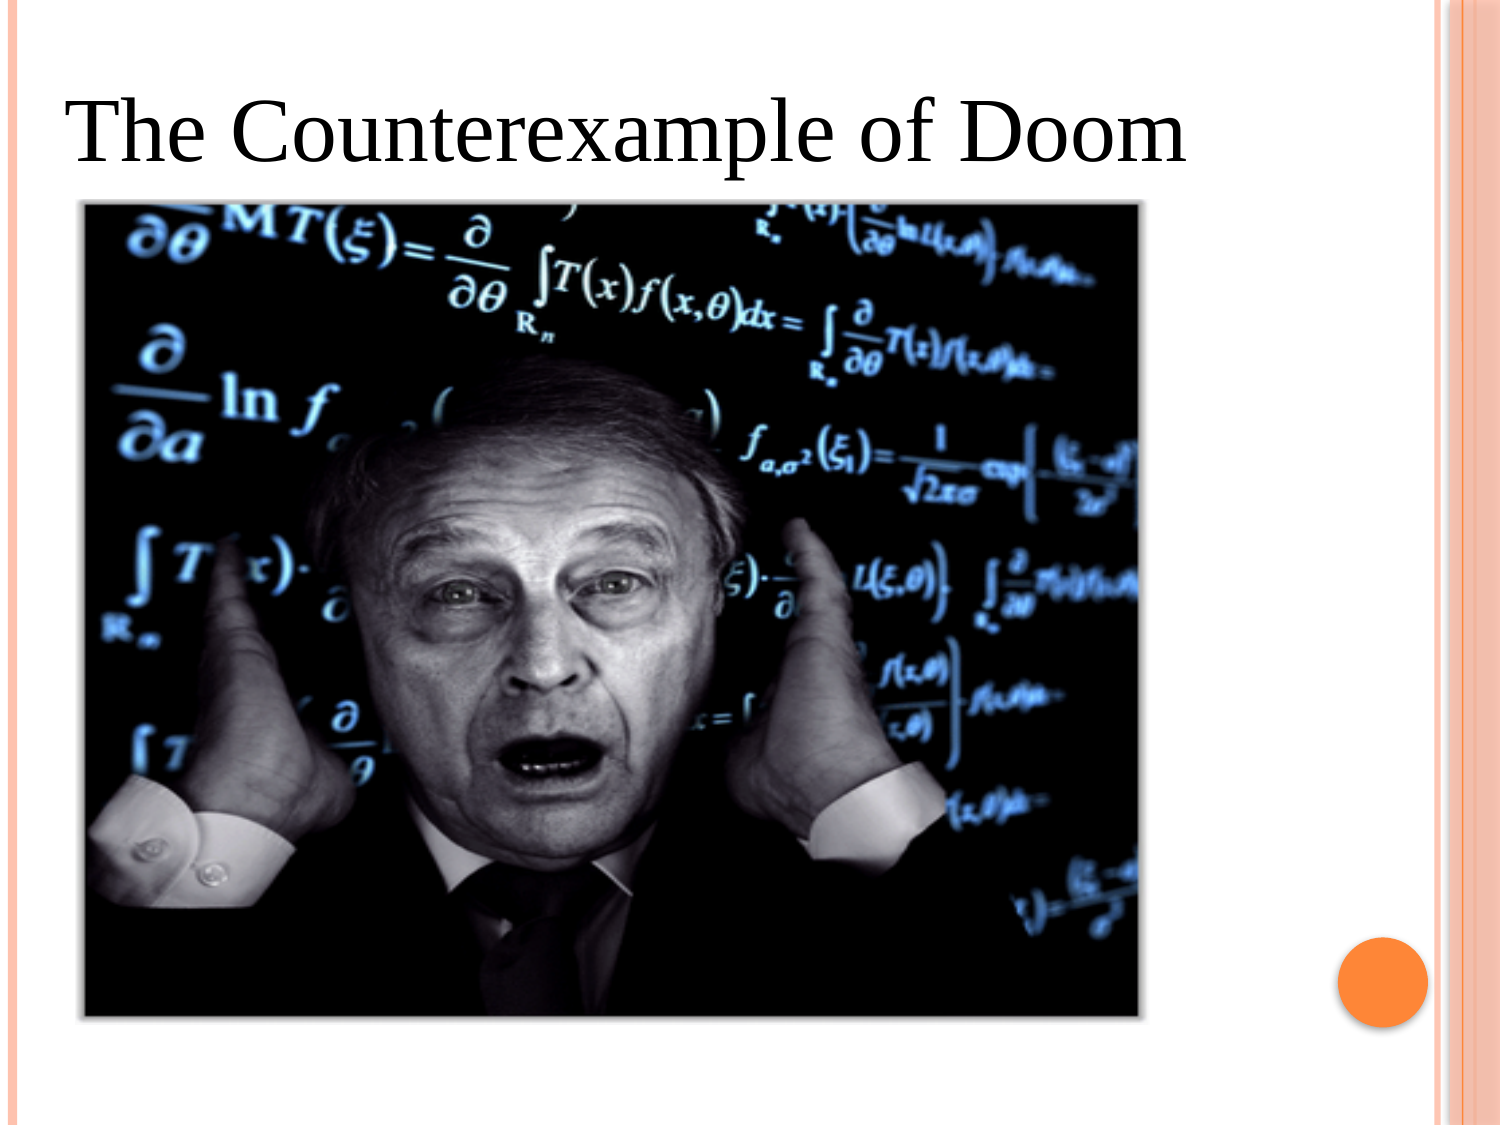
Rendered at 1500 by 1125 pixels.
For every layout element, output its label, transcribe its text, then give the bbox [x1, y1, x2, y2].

picture [74, 199, 1163, 1026]
list The Counterexample of Doom [50, 62, 1425, 1005]
